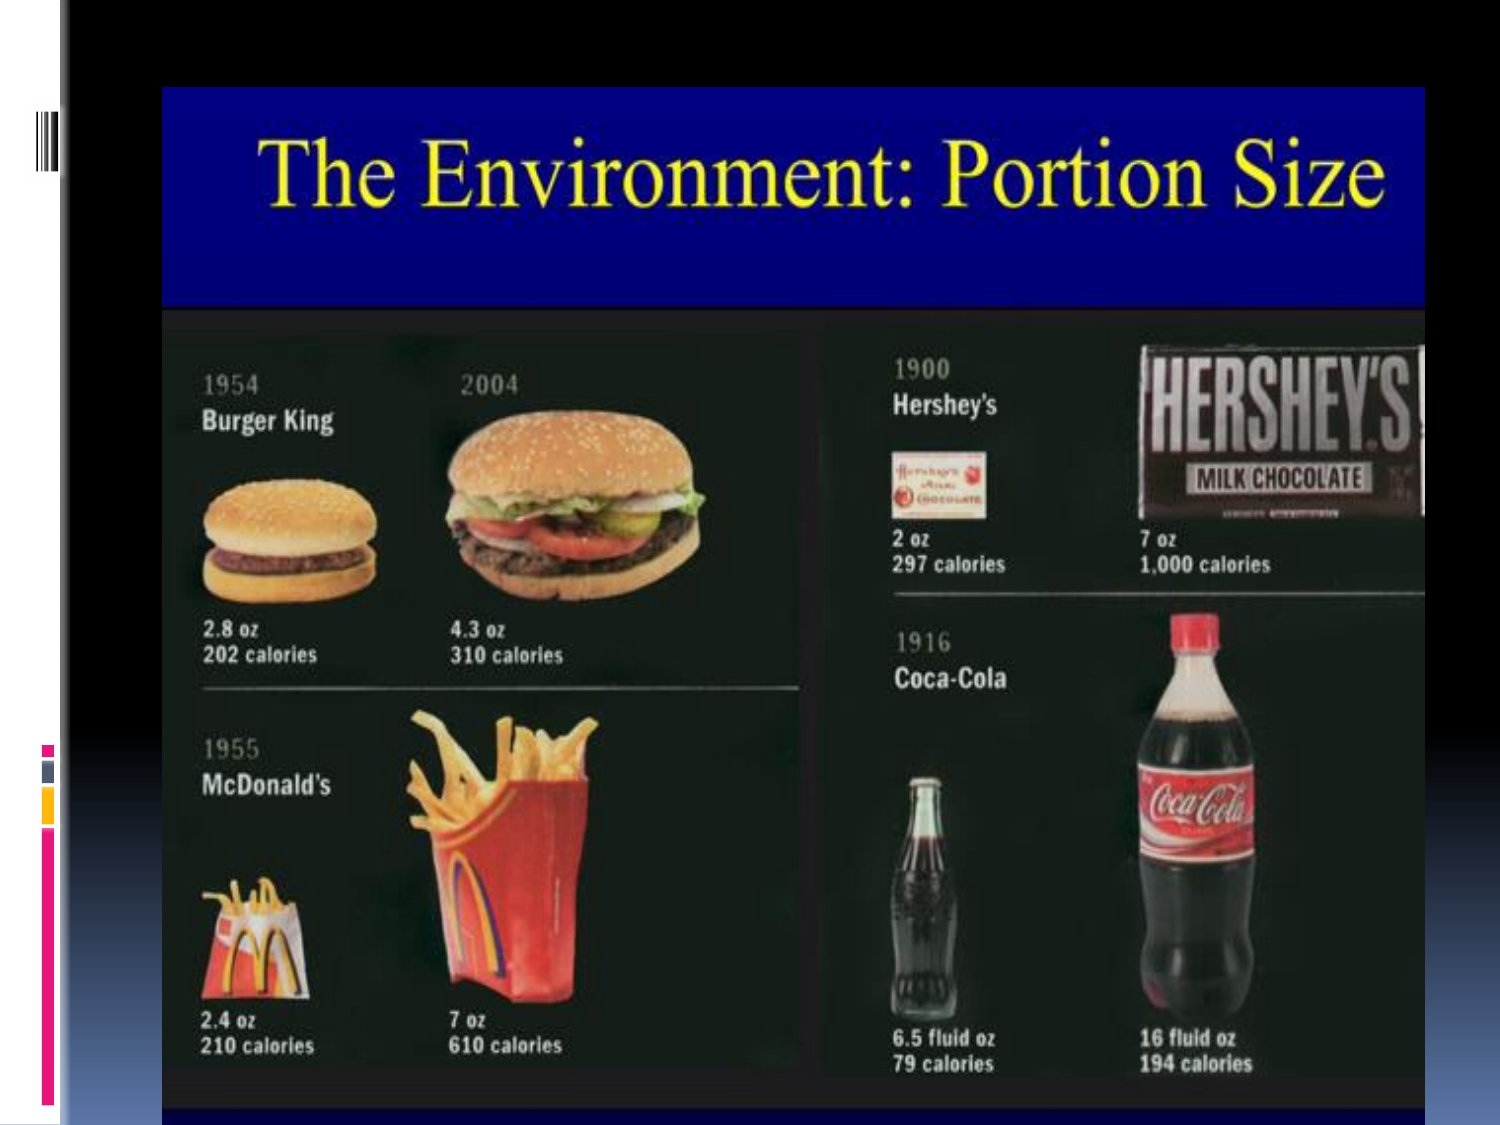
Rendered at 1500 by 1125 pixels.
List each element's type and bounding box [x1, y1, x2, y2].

list [161, 86, 1426, 1125]
